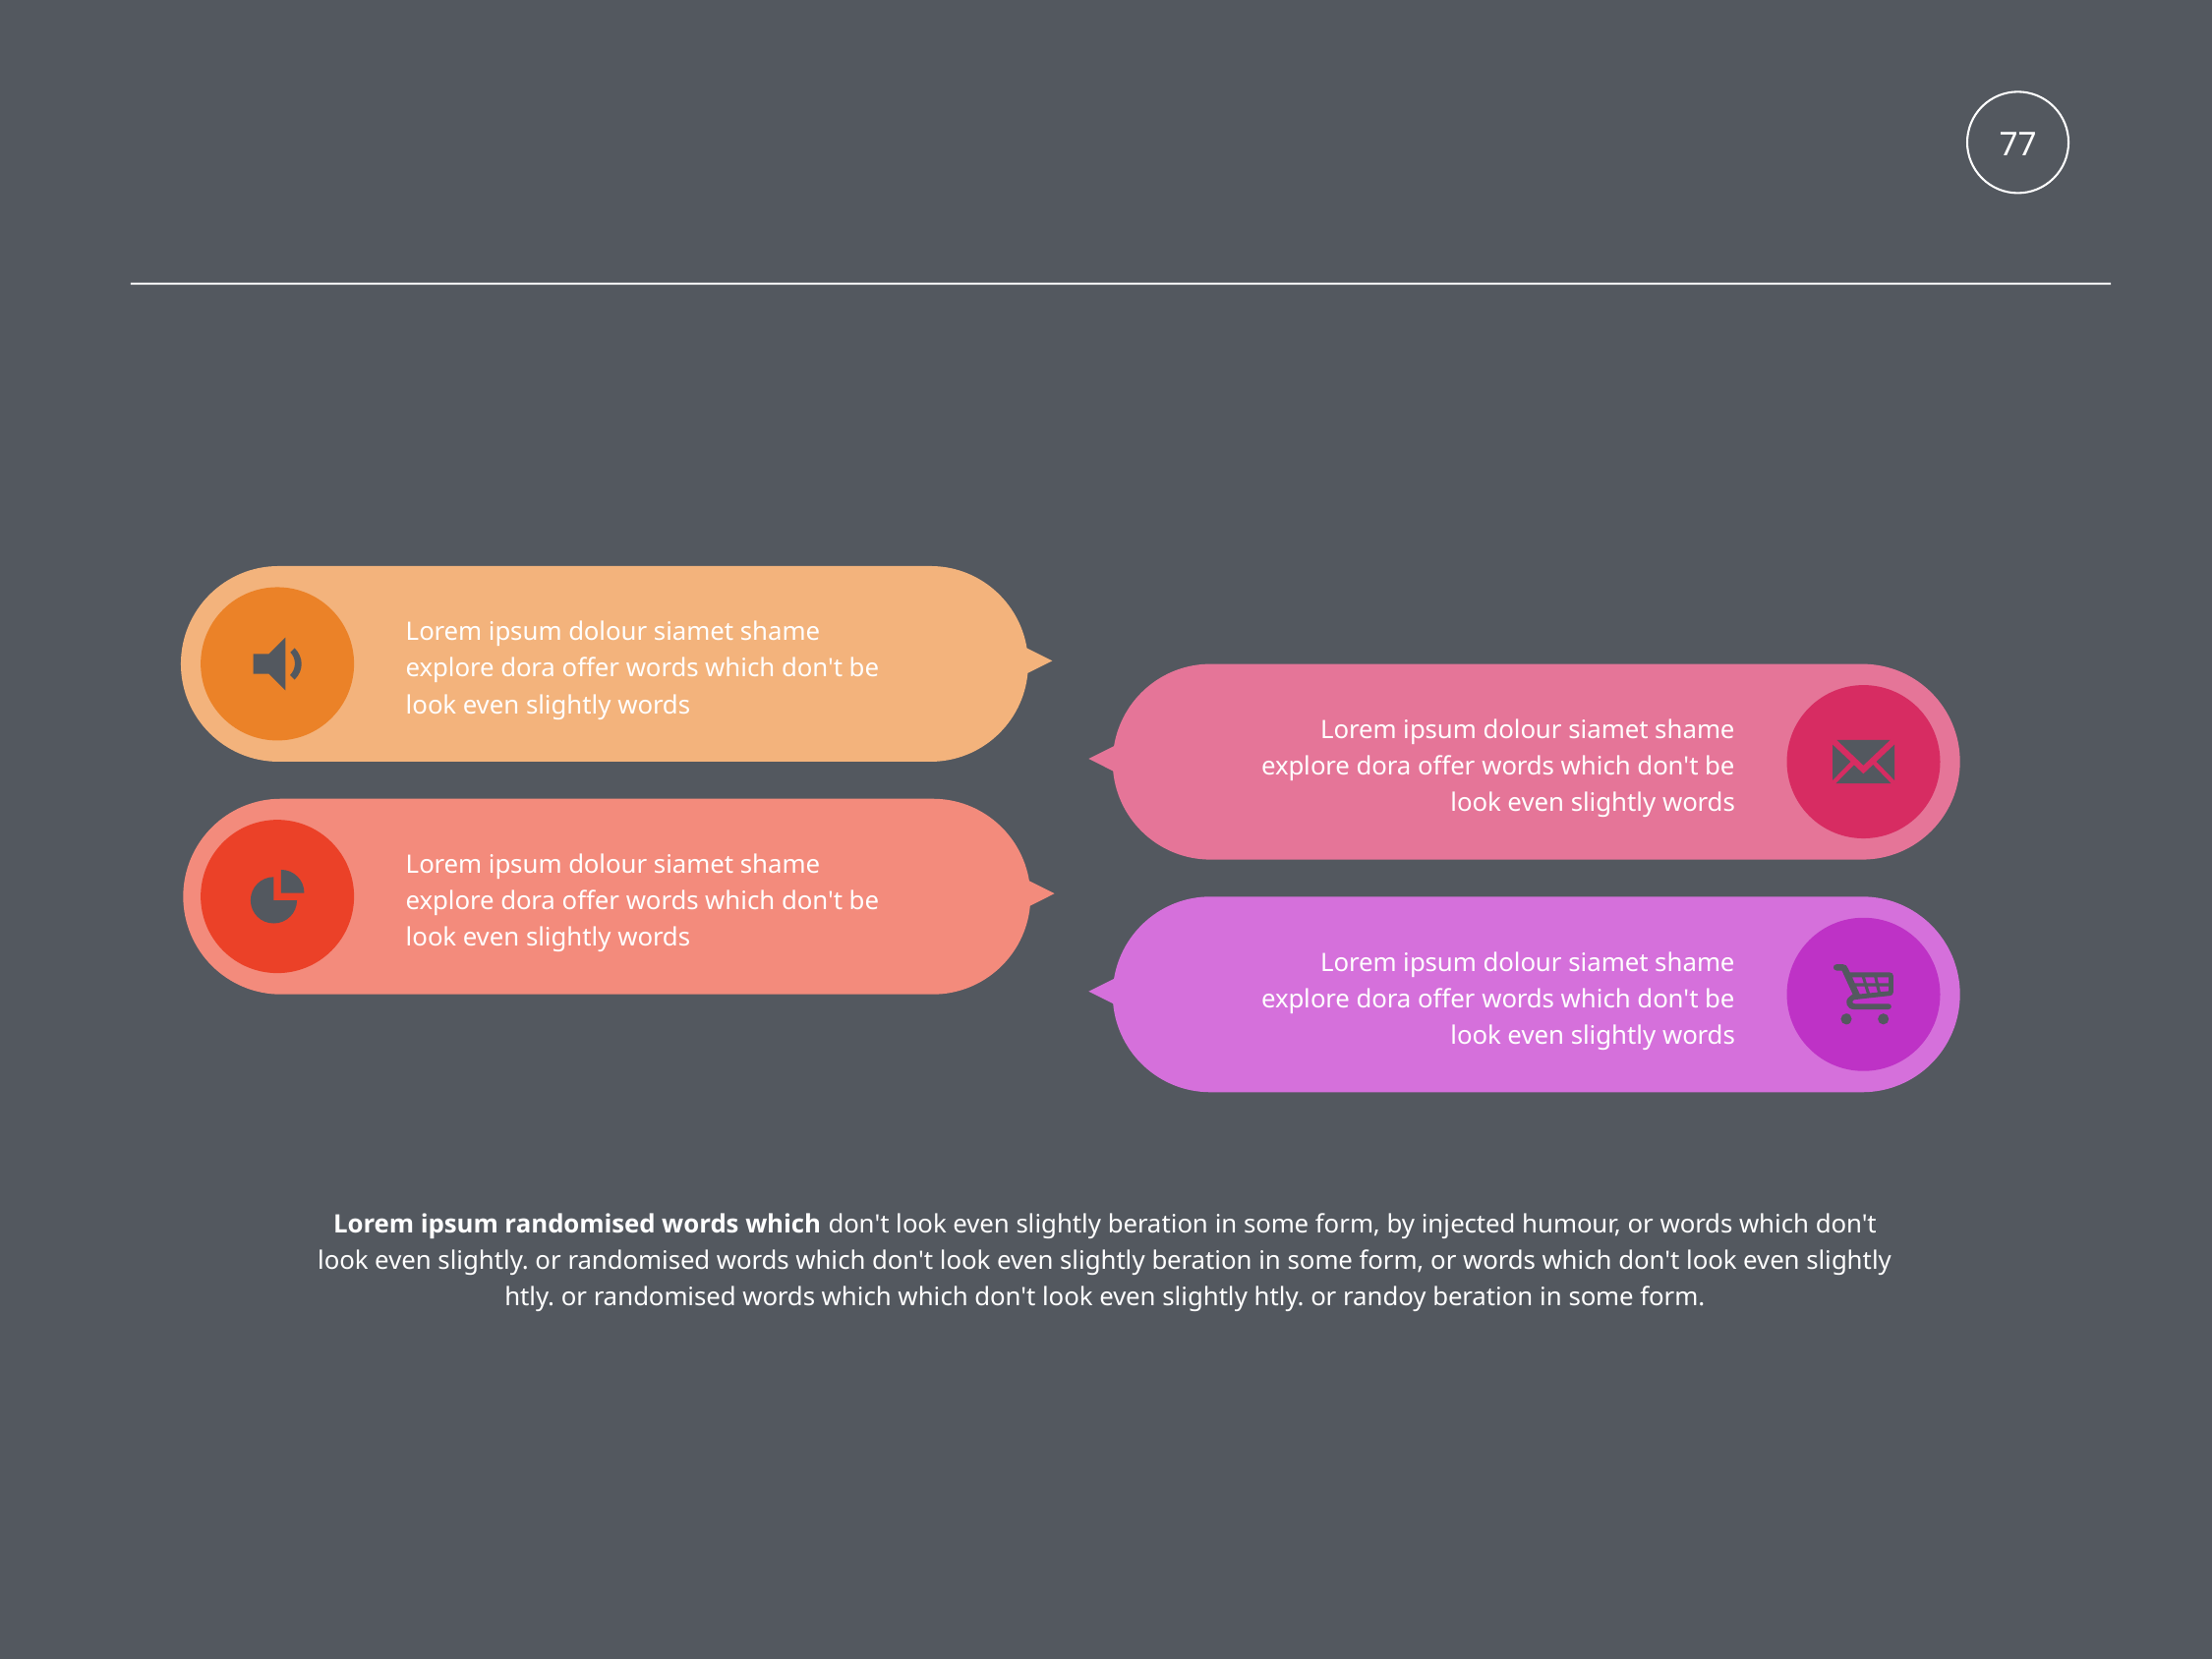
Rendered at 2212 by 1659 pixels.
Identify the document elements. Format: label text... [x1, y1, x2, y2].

text_box [1833, 964, 1893, 1010]
text_box [1088, 663, 1960, 860]
text_box [250, 877, 298, 924]
text_box [1878, 1013, 1890, 1025]
text_box [183, 798, 1055, 995]
text_box [1786, 685, 1941, 839]
text_box Lorem ipsum dolour siamet shame explore dora offer words which don't be look even slightly words [1245, 931, 1736, 1058]
text_box [290, 648, 302, 680]
text_box Lorem ipsum dolour siamet shame explore dora offer words which don't be look even slightly words [405, 832, 897, 960]
text_box [280, 869, 305, 893]
text_box [1088, 896, 1960, 1093]
text_box [1876, 744, 1895, 780]
text_box Lorem ipsum randomised words which don't look even slightly beration in some form, by injected humour, or words which don't look even slightly. or randomised words which don't look even slightly beration in some form, or words which don't look even slightly htly. or randomised words which which don't look even slightly htly. or randoy beration in some form. [305, 1188, 1907, 1324]
text_box [201, 587, 355, 741]
text_box Lorem ipsum dolour siamet shame explore dora offer words which don't be look even slightly words [1245, 698, 1736, 826]
text_box [1833, 744, 1851, 780]
text_box [1840, 1013, 1852, 1025]
text_box [201, 820, 355, 974]
text_box [1786, 917, 1941, 1071]
text_box [1836, 739, 1891, 766]
slide_number 77 [1965, 86, 2070, 196]
text_box [180, 565, 1053, 762]
text_box Lorem ipsum dolour siamet shame explore dora offer words which don't be look even slightly words [405, 601, 897, 728]
text_box [1835, 765, 1892, 784]
text_box [253, 637, 286, 691]
